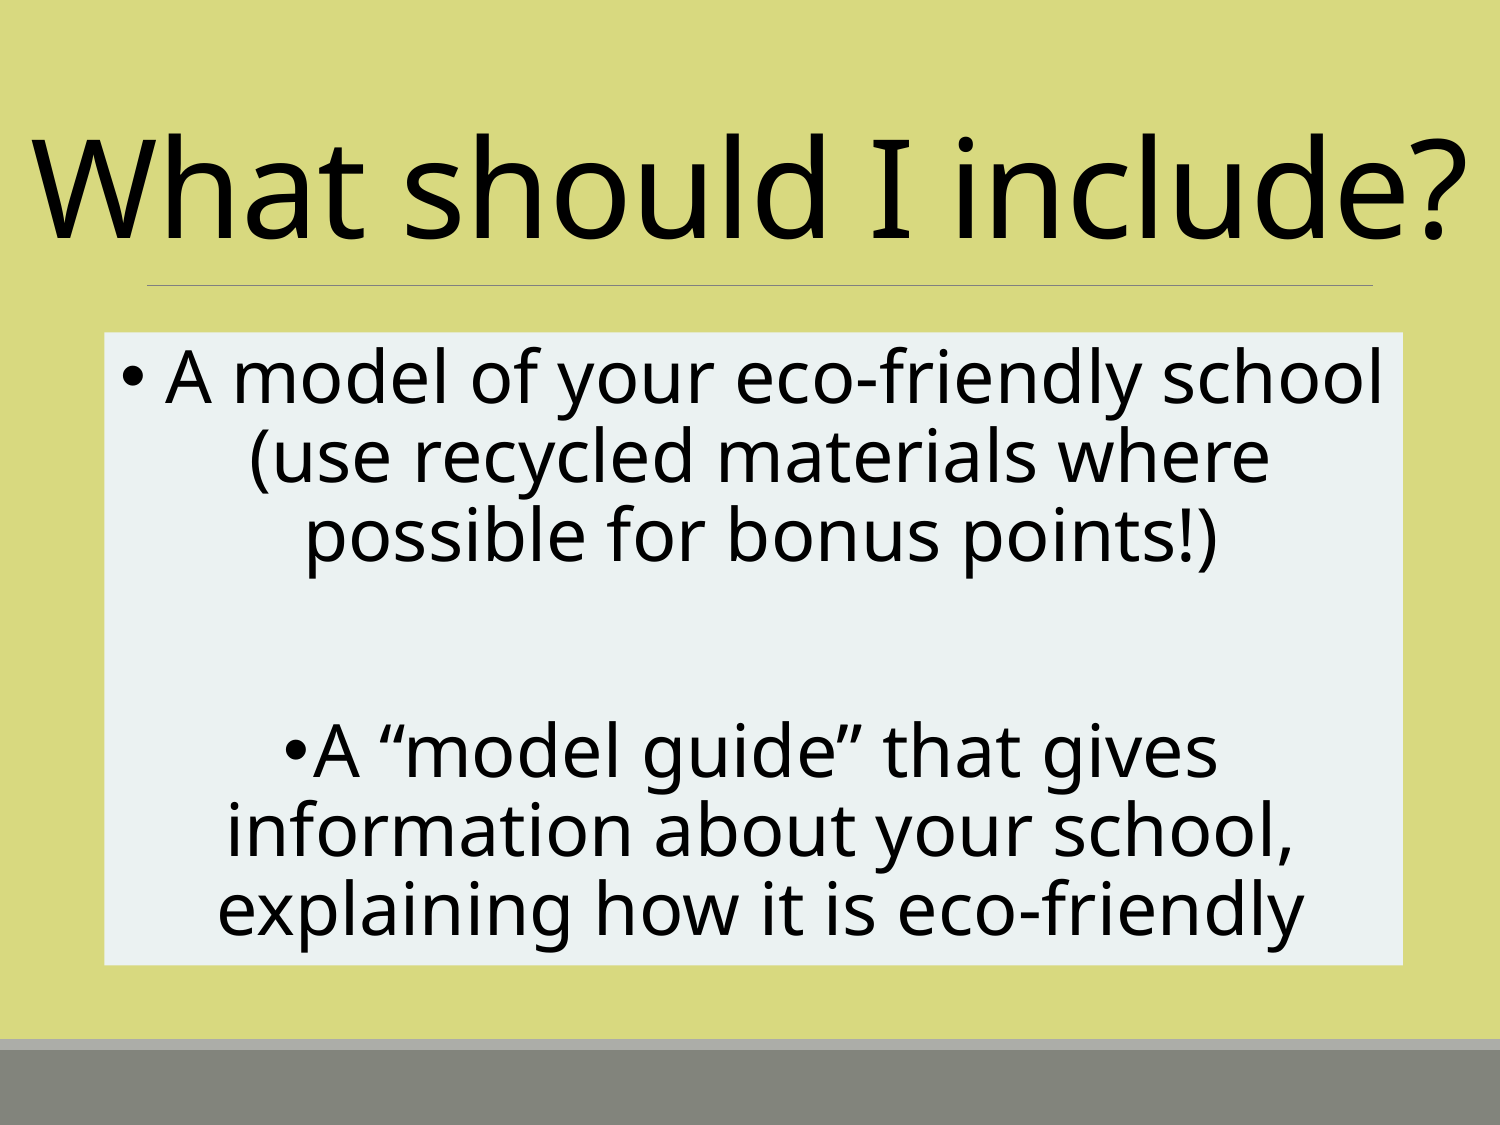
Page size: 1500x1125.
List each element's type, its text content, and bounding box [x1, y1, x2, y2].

list A model of your eco-friendly school (use recycled materials where possible for bonus points!) A “model guide” that gives information about your school, explaining how it is eco-friendly [104, 332, 1403, 966]
title What should I include? [0, 35, 1500, 274]
